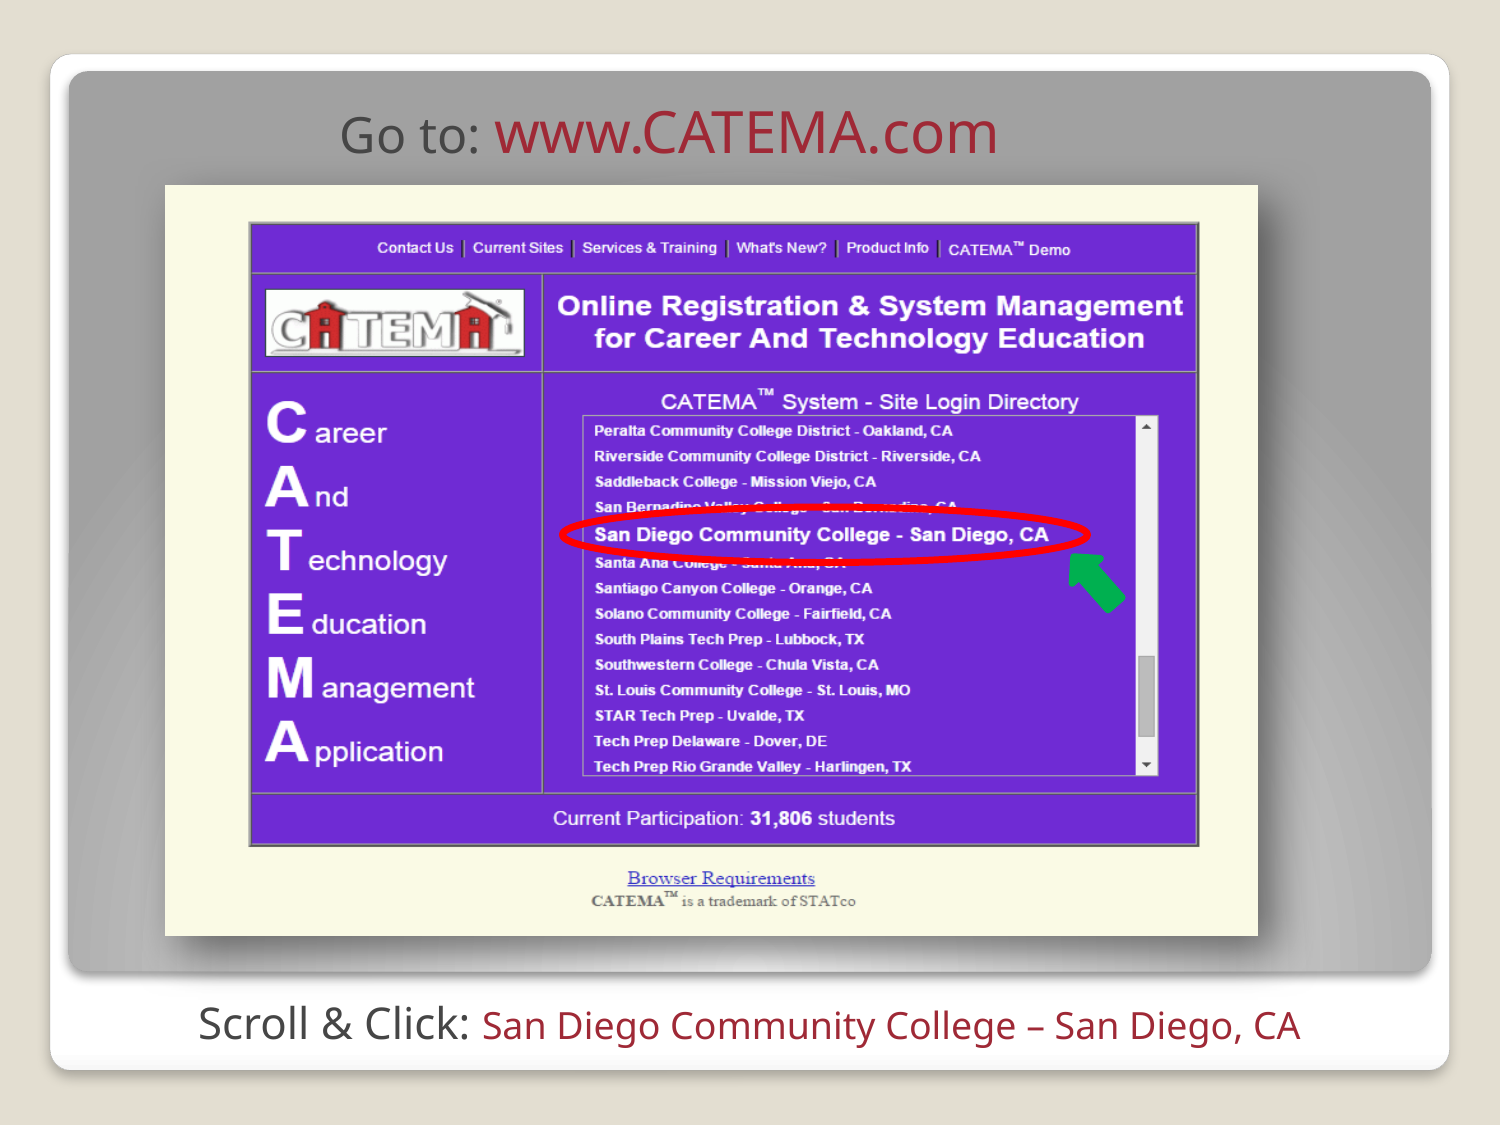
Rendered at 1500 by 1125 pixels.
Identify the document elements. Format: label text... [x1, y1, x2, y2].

title Scroll & Click: San Diego Community College – San Diego, CA [62, 962, 1438, 1056]
text_box Go to: www.CATEMA.com [324, 87, 1188, 184]
picture [164, 185, 1259, 936]
